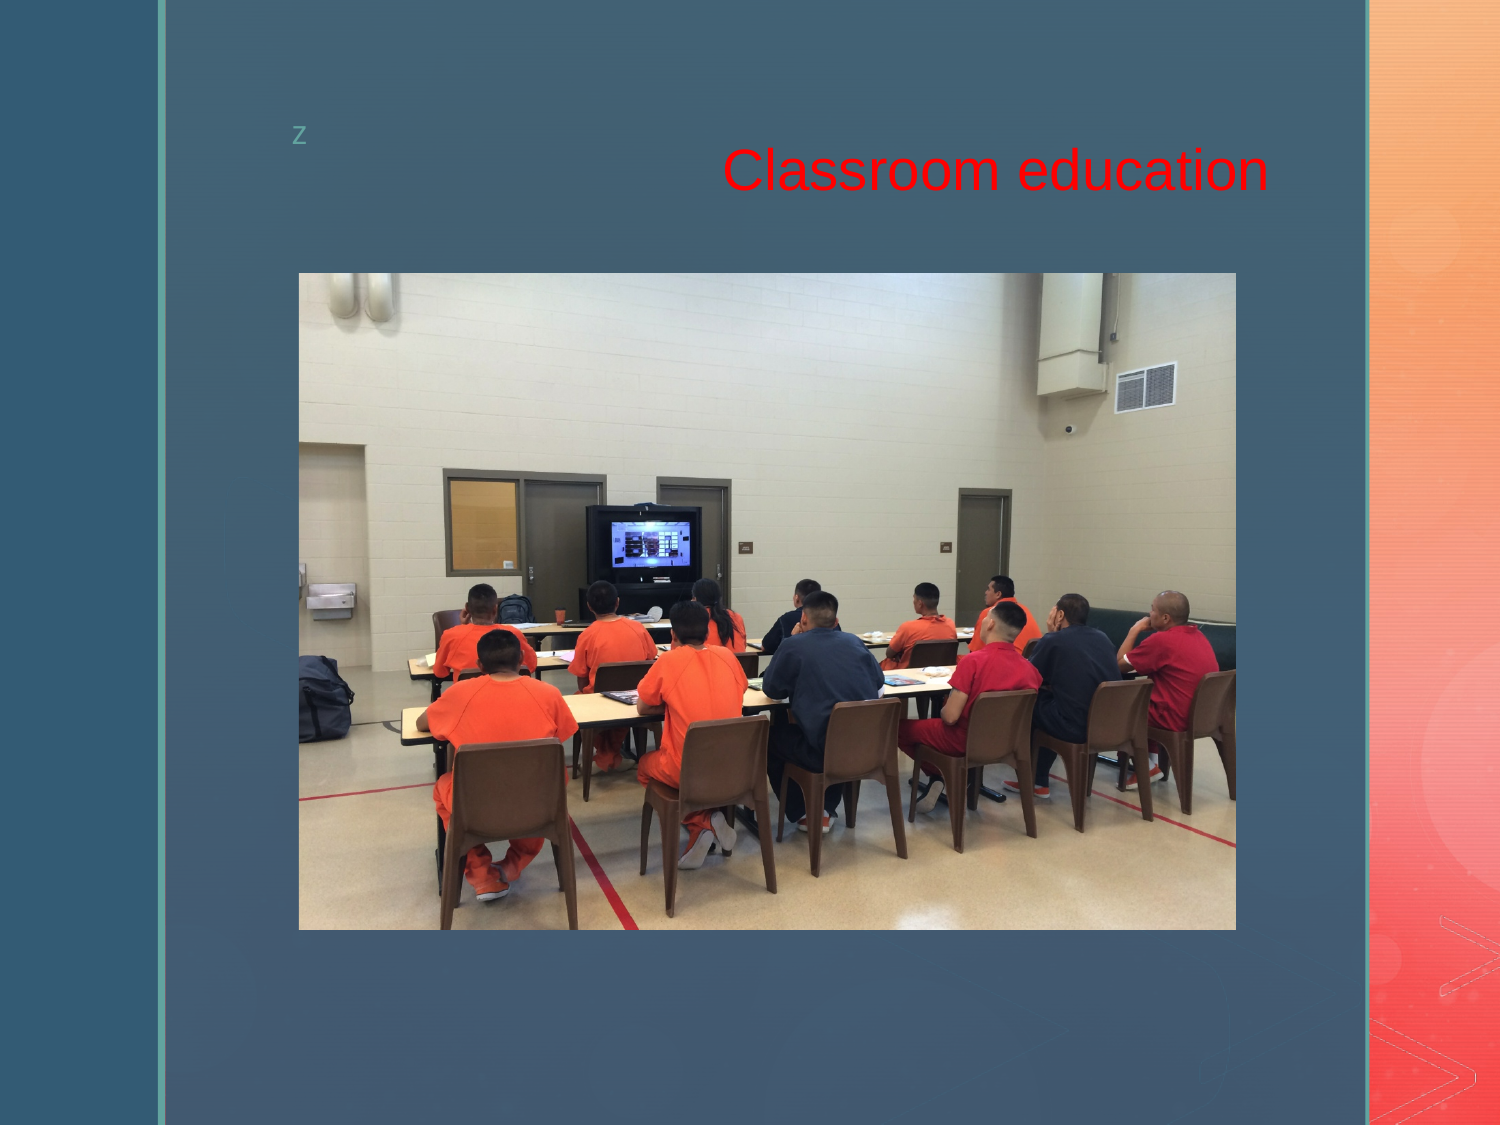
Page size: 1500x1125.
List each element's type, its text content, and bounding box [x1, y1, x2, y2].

title Classroom education [321, 132, 1286, 310]
picture [1370, 0, 1500, 1125]
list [298, 273, 1237, 931]
